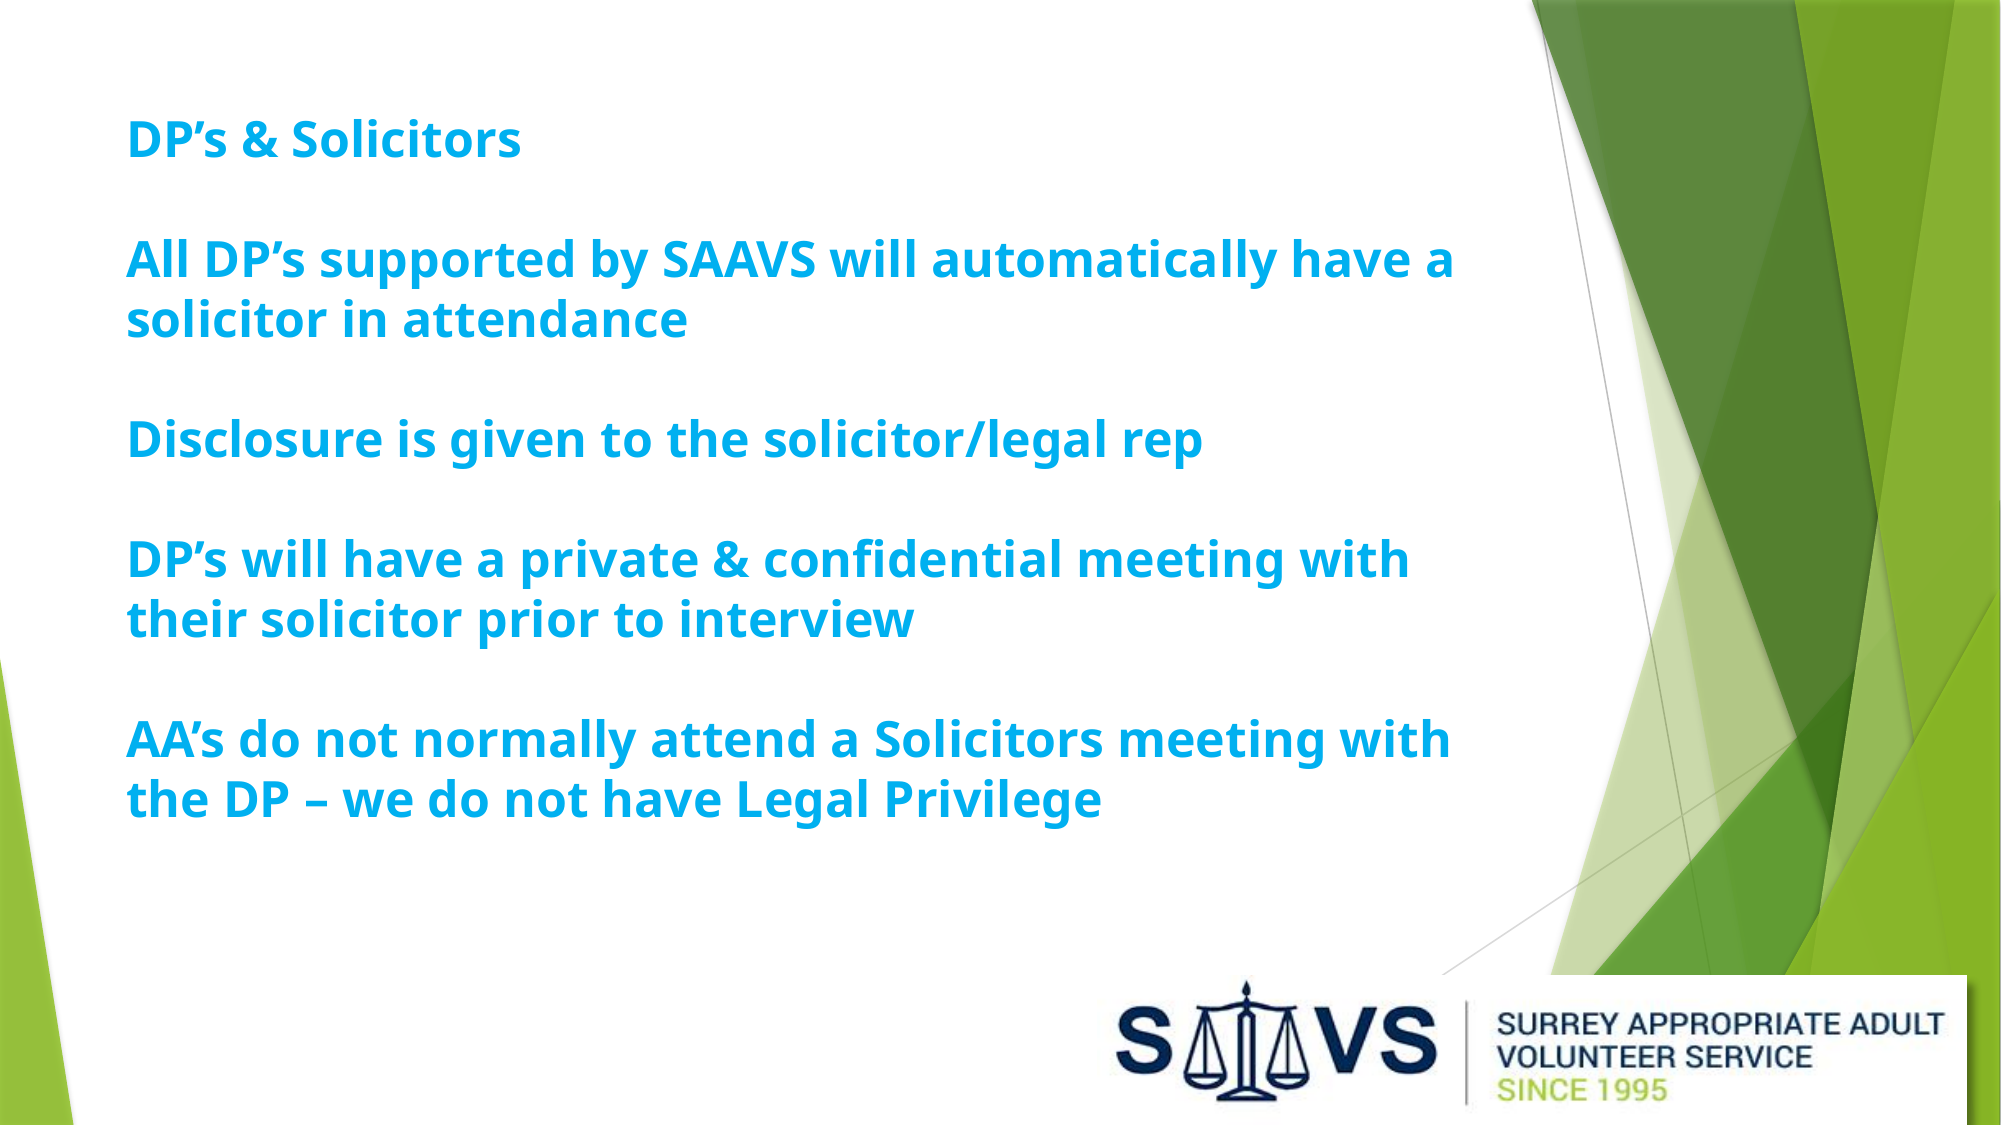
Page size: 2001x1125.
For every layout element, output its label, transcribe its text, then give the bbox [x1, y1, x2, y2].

picture [1097, 975, 1968, 1125]
title DP’s & Solicitors All DP’s supported by SAAVS will automatically have a solicitor in attendance Disclosure is given to the solicitor/legal rep DP’s will have a private & confidential meeting with their solicitor prior to interview AA’s do not normally attend a Solicitors meeting with the DP – we do not have Legal Privilege [111, 99, 1522, 901]
